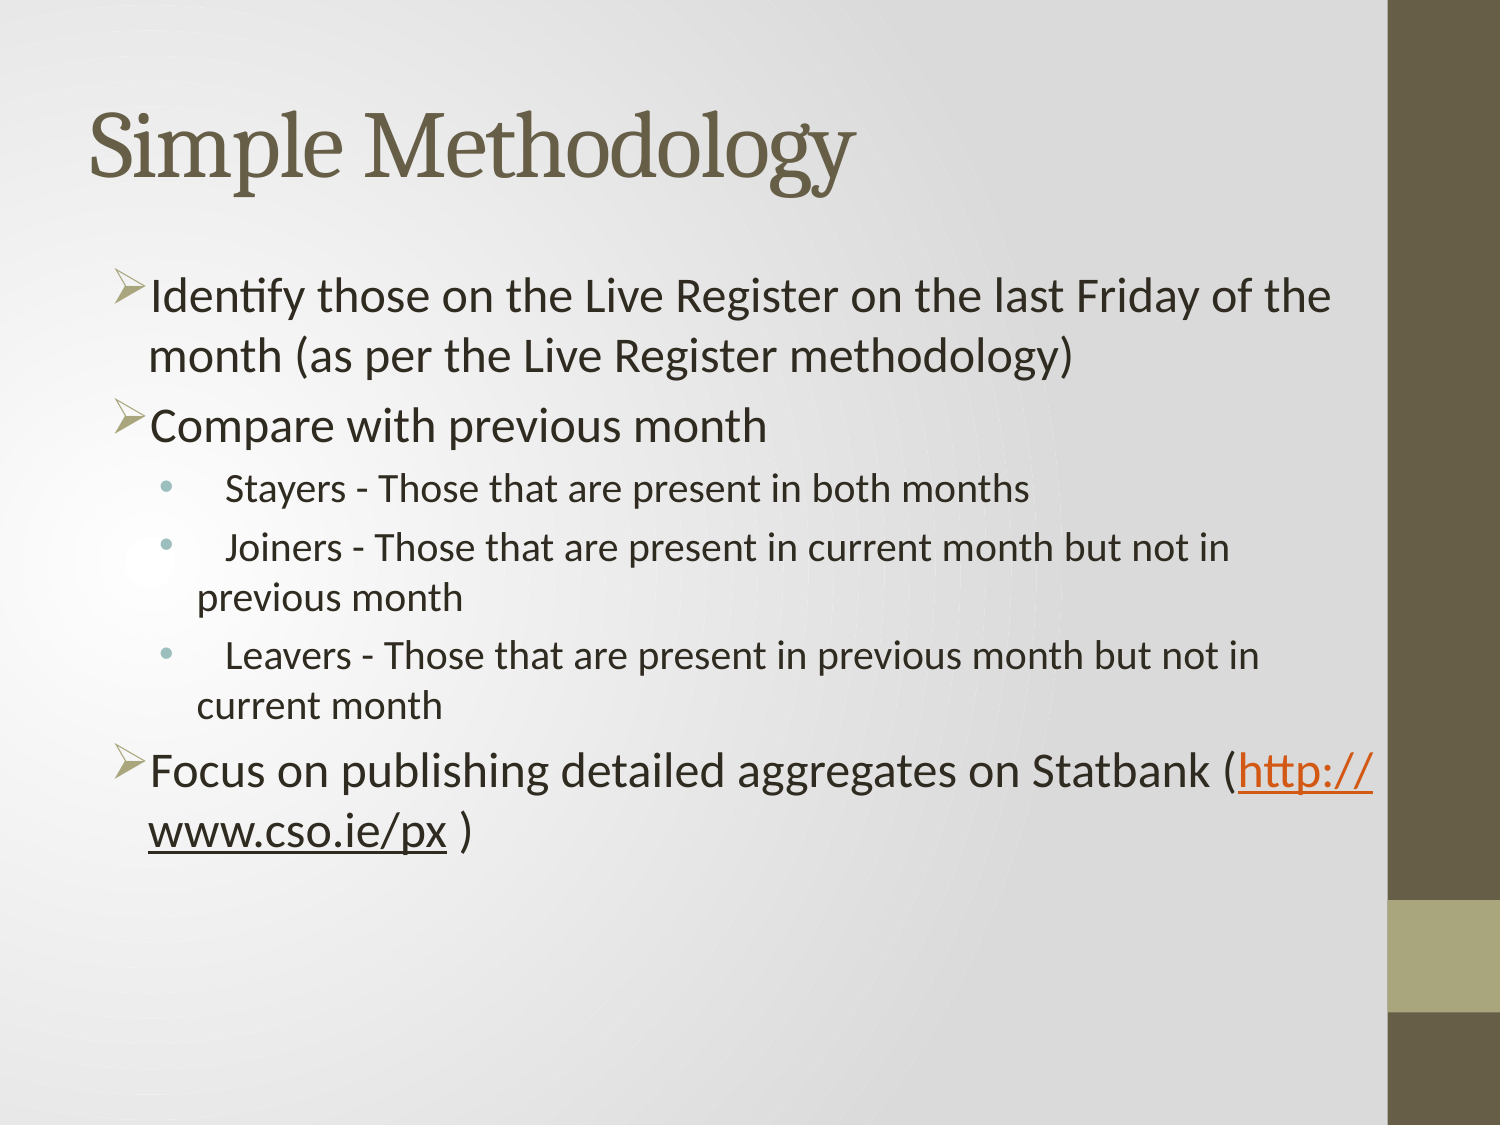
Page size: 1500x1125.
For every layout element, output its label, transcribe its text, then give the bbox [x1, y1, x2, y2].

list Identify those on the Live Register on the last Friday of the month (as per the Live Register methodology) Compare with previous month Stayers - Those that are present in both months Joiners - Those that are present in current month but not in previous month Leavers - Those that are present in previous month but not in current month Focus on publishing detailed aggregates on Statbank (http://www.cso.ie/px ) [76, 255, 1400, 875]
title Simple Methodology [75, 45, 1325, 233]
